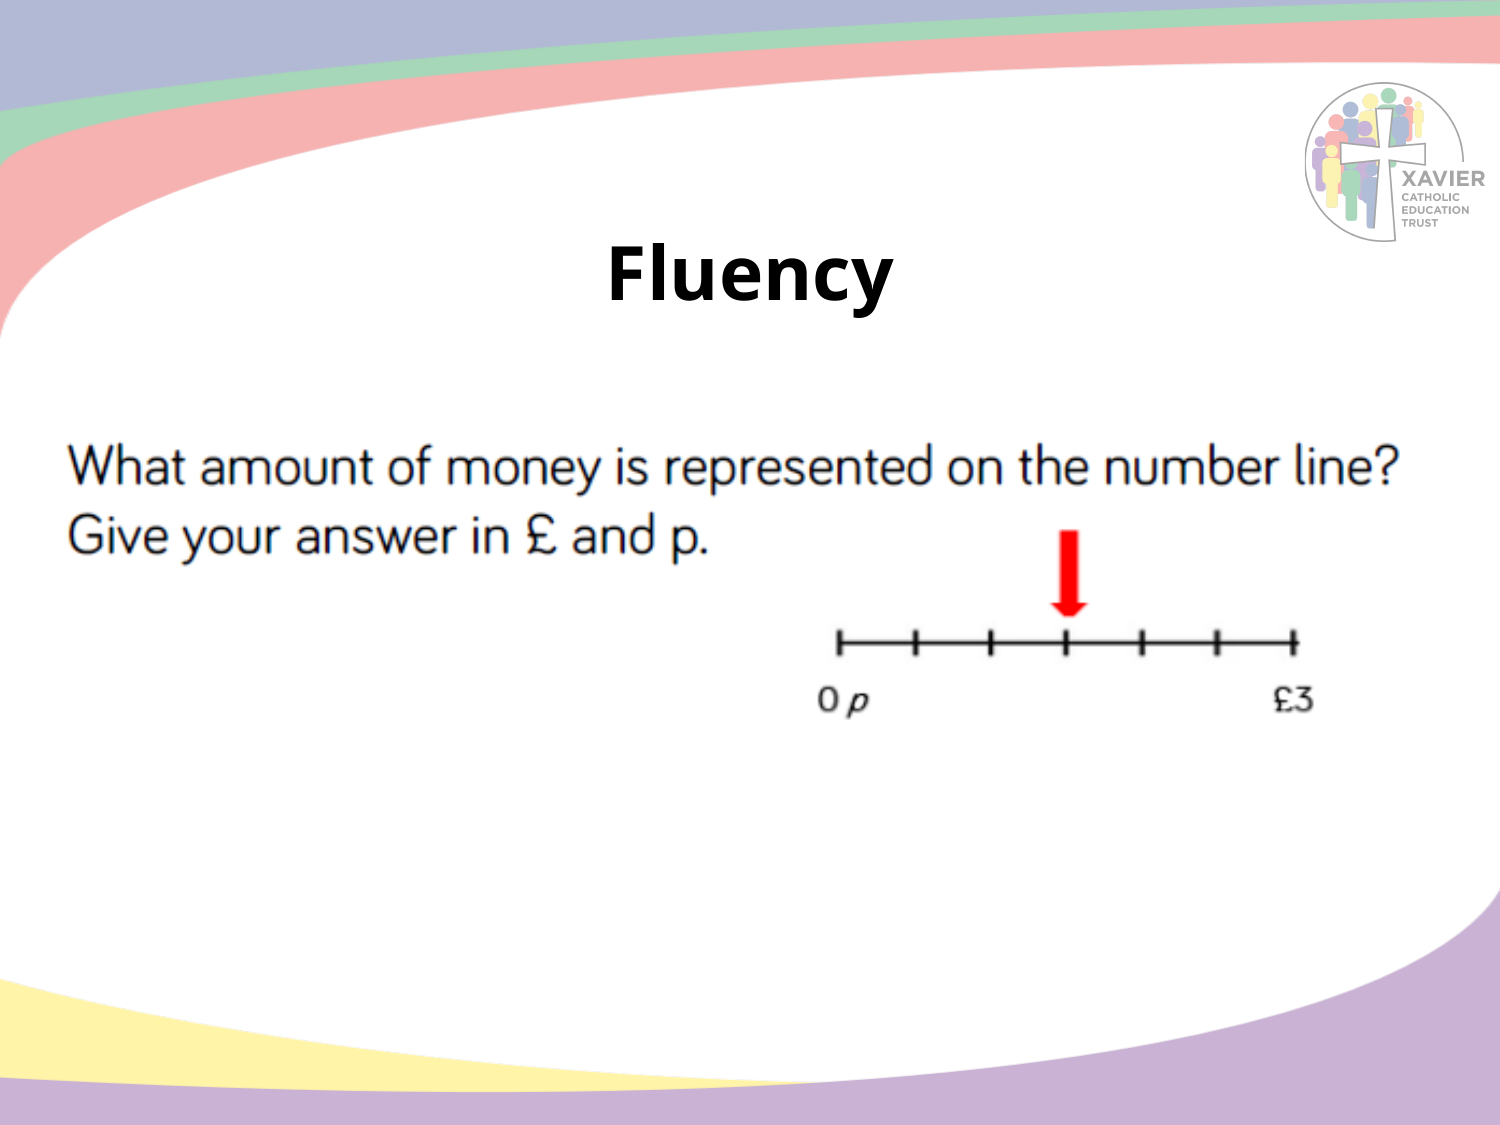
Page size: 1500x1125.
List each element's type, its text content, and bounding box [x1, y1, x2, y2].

title Fluency [112, 184, 1388, 325]
picture [59, 433, 1415, 748]
